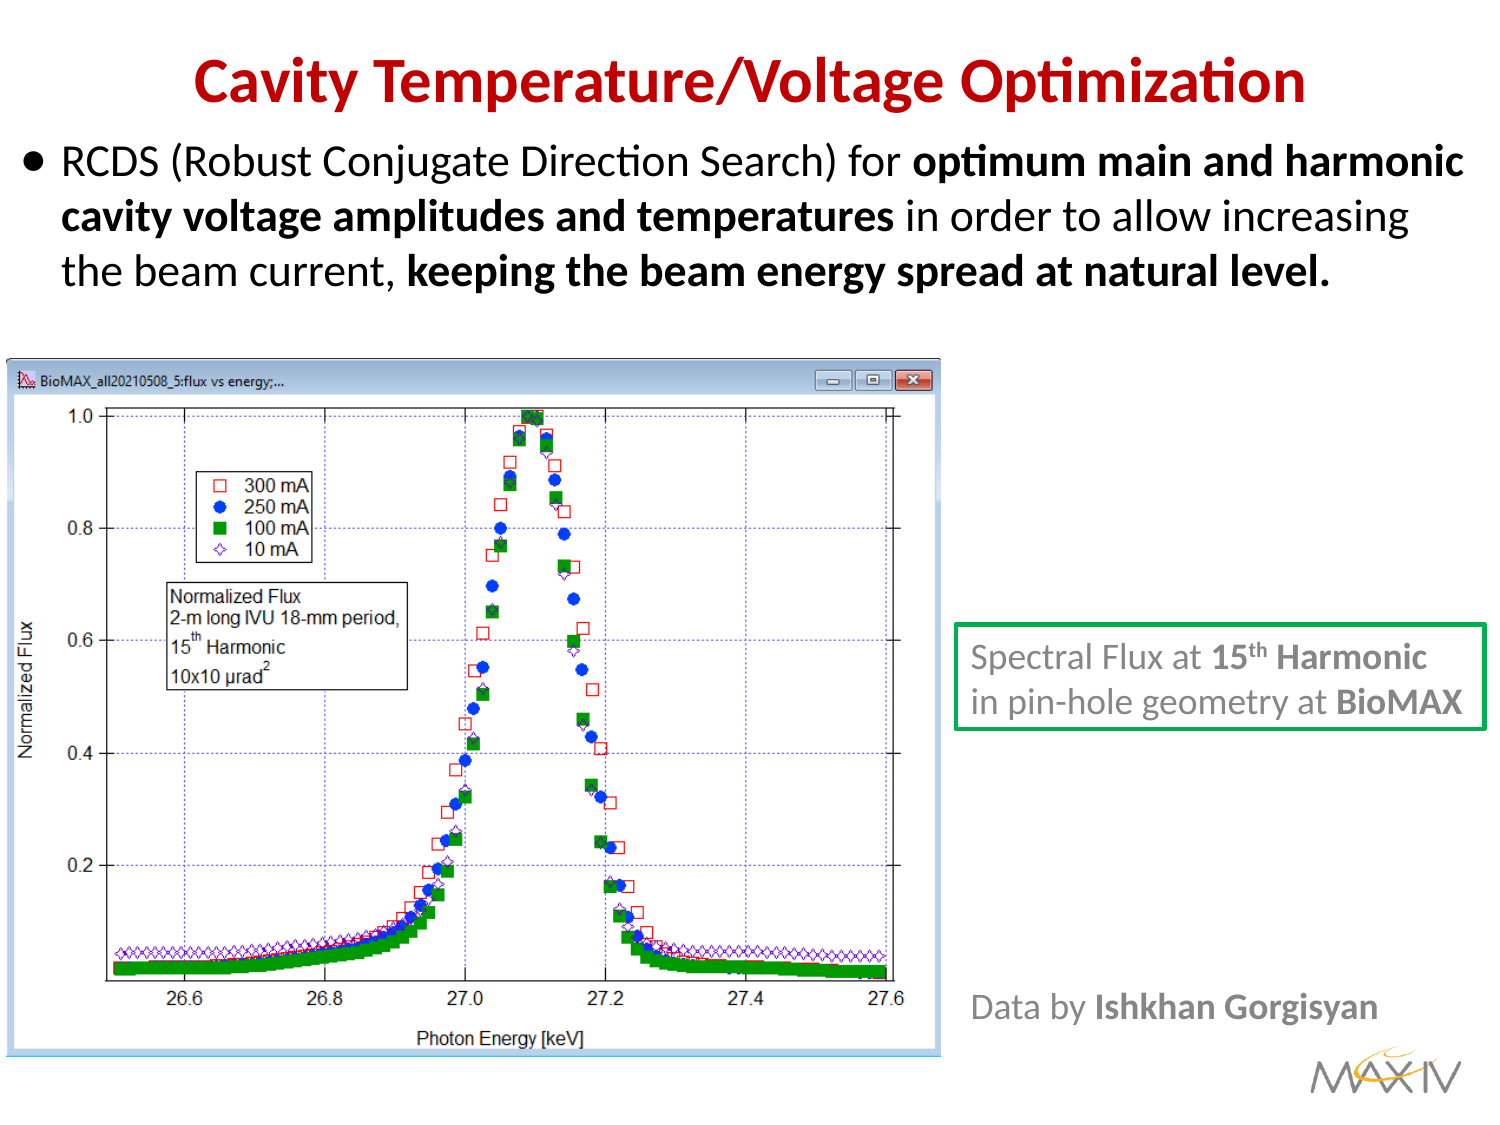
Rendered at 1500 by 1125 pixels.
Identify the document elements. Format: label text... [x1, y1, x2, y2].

list RCDS (Robust Conjugate Direction Search) for optimum main and harmonic cavity voltage amplitudes and temperatures in order to allow increasing the beam current, keeping the beam energy spread at natural level. [4, 123, 1489, 320]
text_box Data by Ishkhan Gorgisyan [955, 974, 1477, 1035]
picture [1309, 1045, 1463, 1094]
title Cavity Temperature/Voltage Optimization [3, 4, 1499, 124]
picture [6, 358, 941, 1057]
text_box Spectral Flux at 15th Harmonic in pin-hole geometry at BioMAX [955, 624, 1485, 729]
